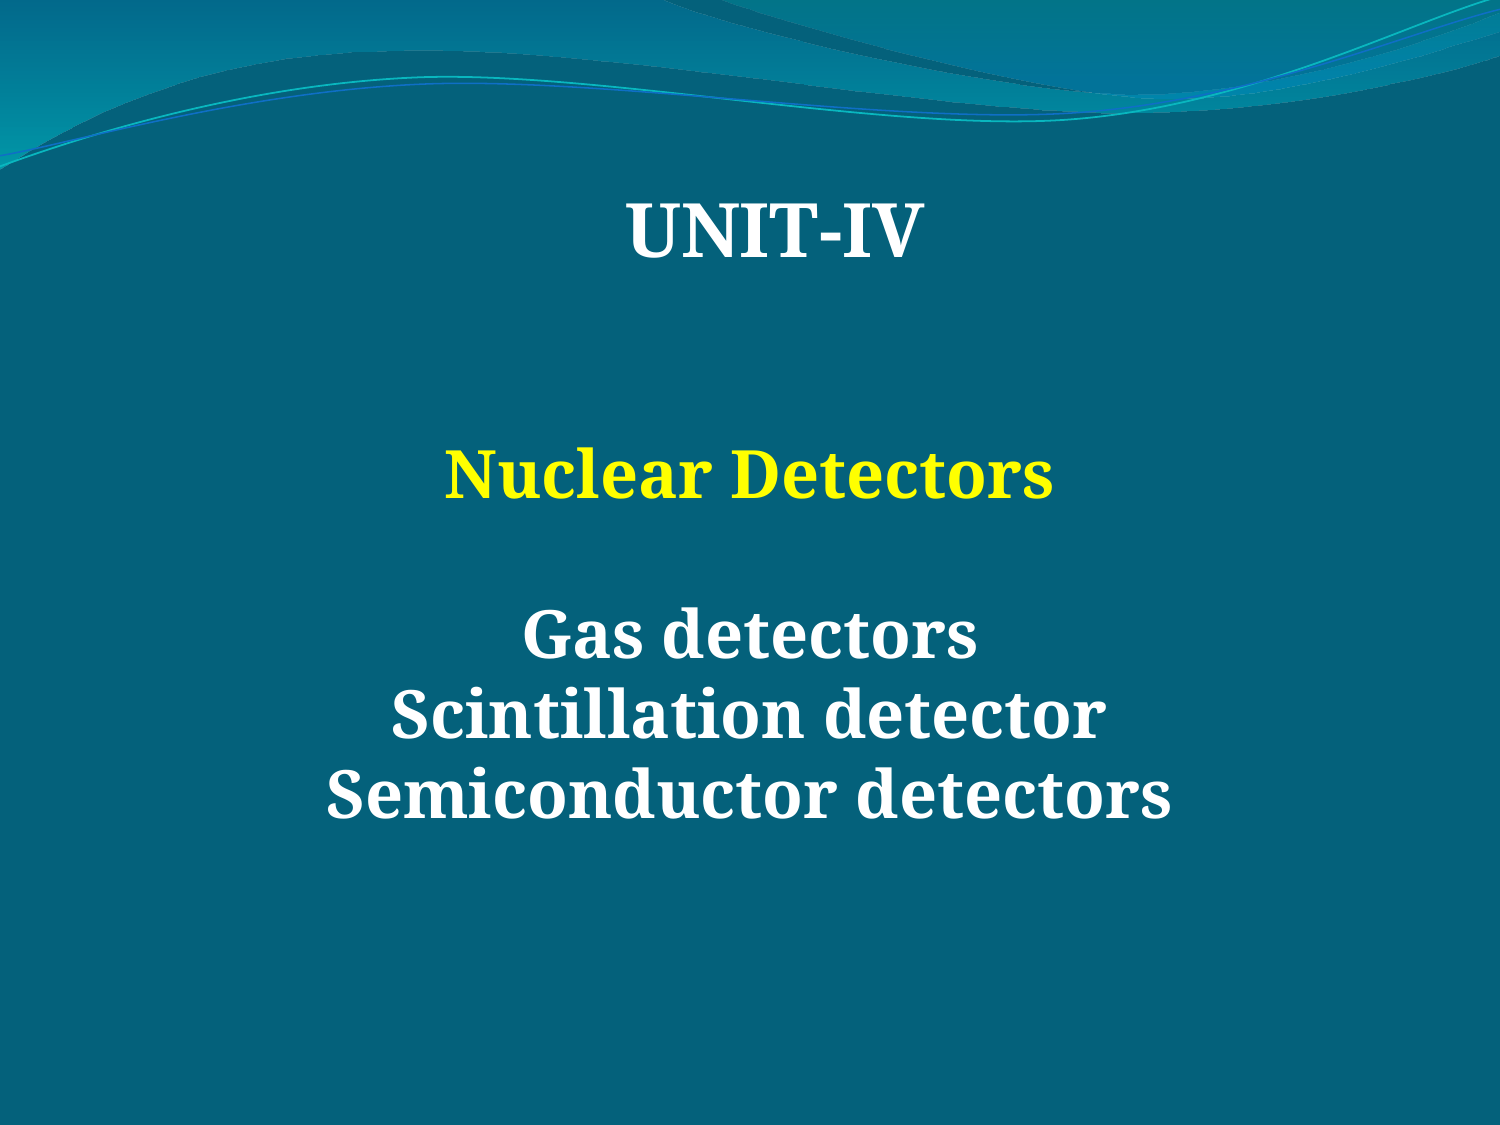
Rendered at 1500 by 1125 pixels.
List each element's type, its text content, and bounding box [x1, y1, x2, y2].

text_box Nuclear Detectors Gas detectors Scintillation detector Semiconductor detectors [62, 424, 1438, 840]
text_box UNIT-IV [587, 174, 963, 280]
